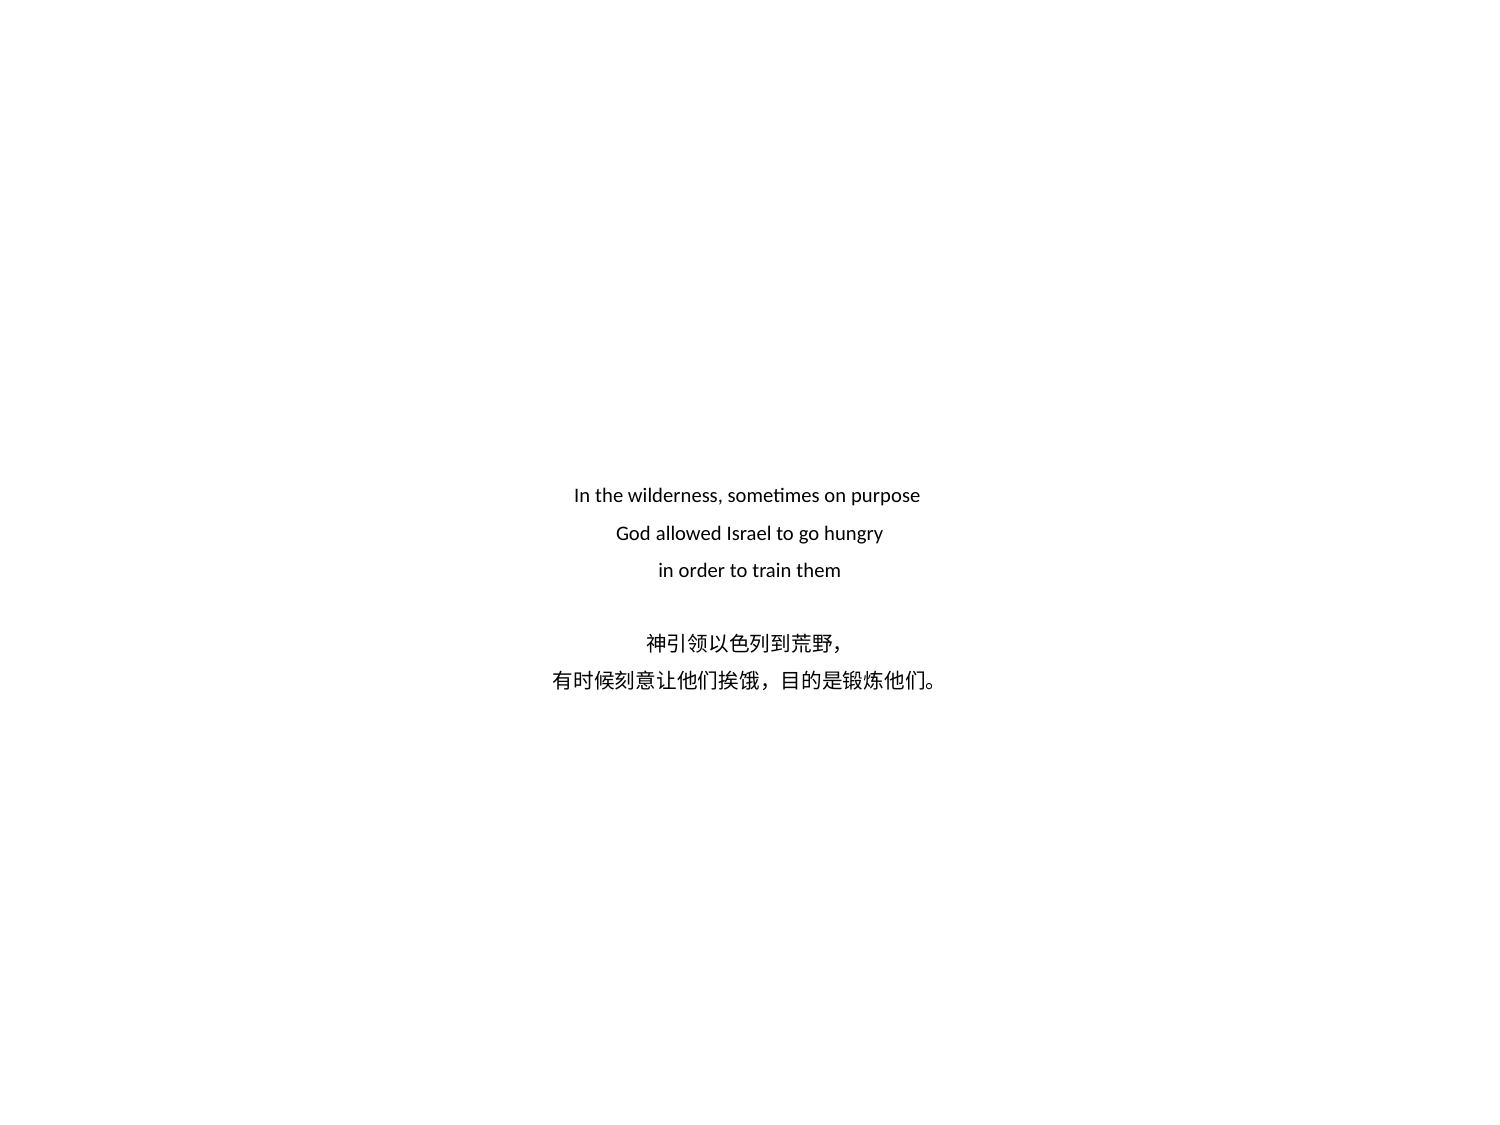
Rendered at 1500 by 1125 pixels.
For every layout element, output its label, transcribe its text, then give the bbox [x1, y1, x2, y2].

title In the wilderness, sometimes on purpose God allowed Israel to go hungry in order to train them 神引领以色列到荒野， 有时候刻意让他们挨饿，目的是锻炼他们。 [112, 425, 1388, 800]
